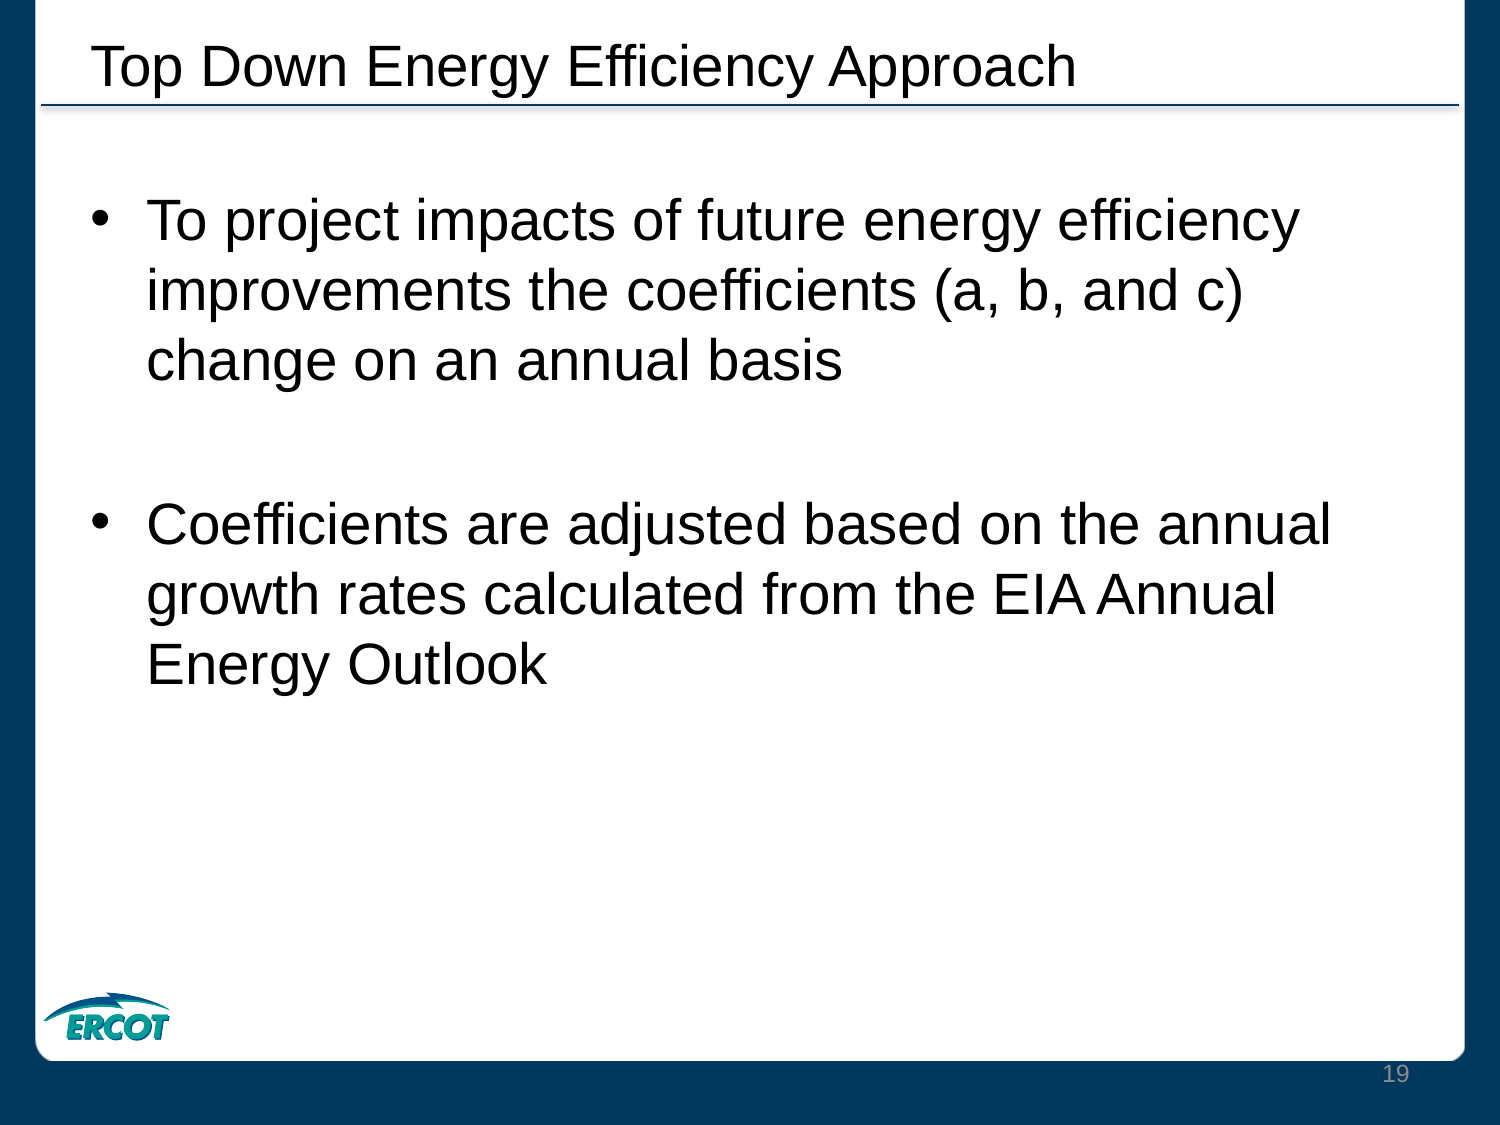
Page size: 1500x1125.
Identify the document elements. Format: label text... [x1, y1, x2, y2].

title Top Down Energy Efficiency Approach [75, 20, 1425, 106]
slide_number 19 [1074, 1042, 1425, 1103]
picture [40, 988, 175, 1045]
list To project impacts of future energy efficiency improvements the coefficients (a, b, and c) change on an annual basis Coefficients are adjusted based on the annual growth rates calculated from the EIA Annual Energy Outlook [75, 174, 1425, 950]
